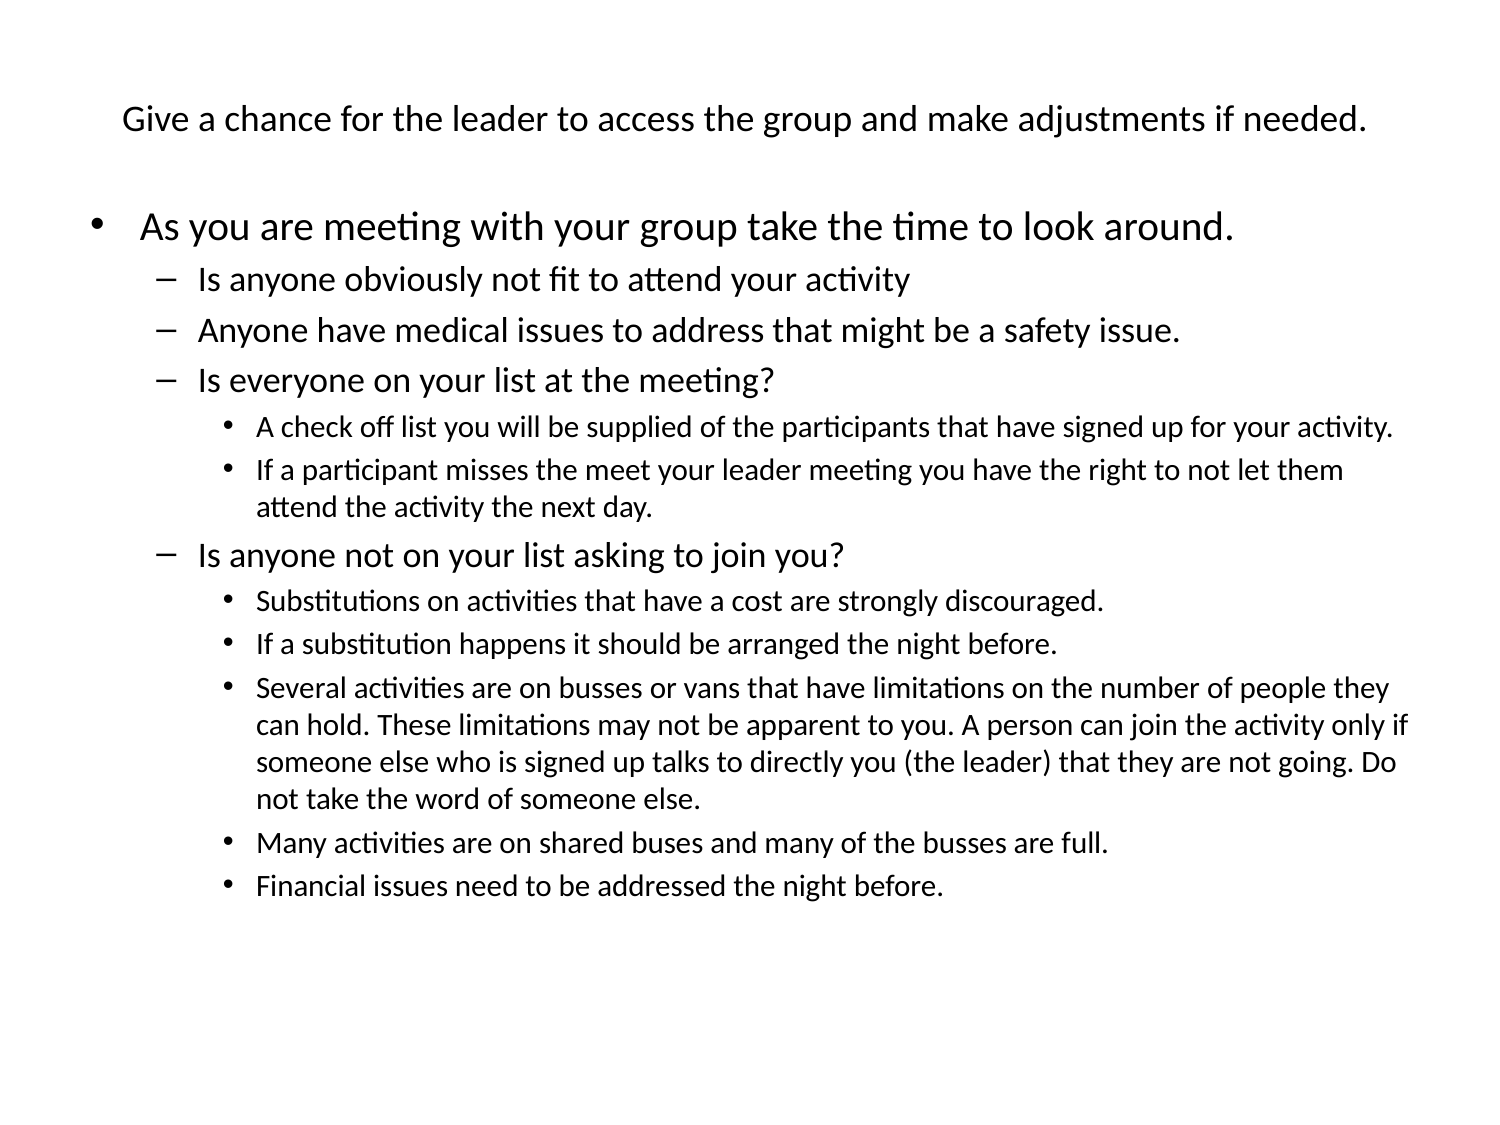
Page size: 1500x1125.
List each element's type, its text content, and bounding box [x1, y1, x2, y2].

list As you are meeting with your group take the time to look around. Is anyone obviously not fit to attend your activity Anyone have medical issues to address that might be a safety issue. Is everyone on your list at the meeting? A check off list you will be supplied of the participants that have signed up for your activity. If a participant misses the meet your leader meeting you have the right to not let them attend the activity the next day. Is anyone not on your list asking to join you? Substitutions on activities that have a cost are strongly discouraged. If a substitution happens it should be arranged the night before. Several activities are on busses or vans that have limitations on the number of people they can hold. These limitations may not be apparent to you. A person can join the activity only if someone else who is signed up talks to directly you (the leader) that they are not going. Do not take the word of someone else. Many activities are on shared buses and many of the busses are full. Financial issues need to be addressed the night before. [75, 191, 1425, 934]
title Give a chance for the leader to access the group and make adjustments if needed. [75, 45, 1425, 191]
